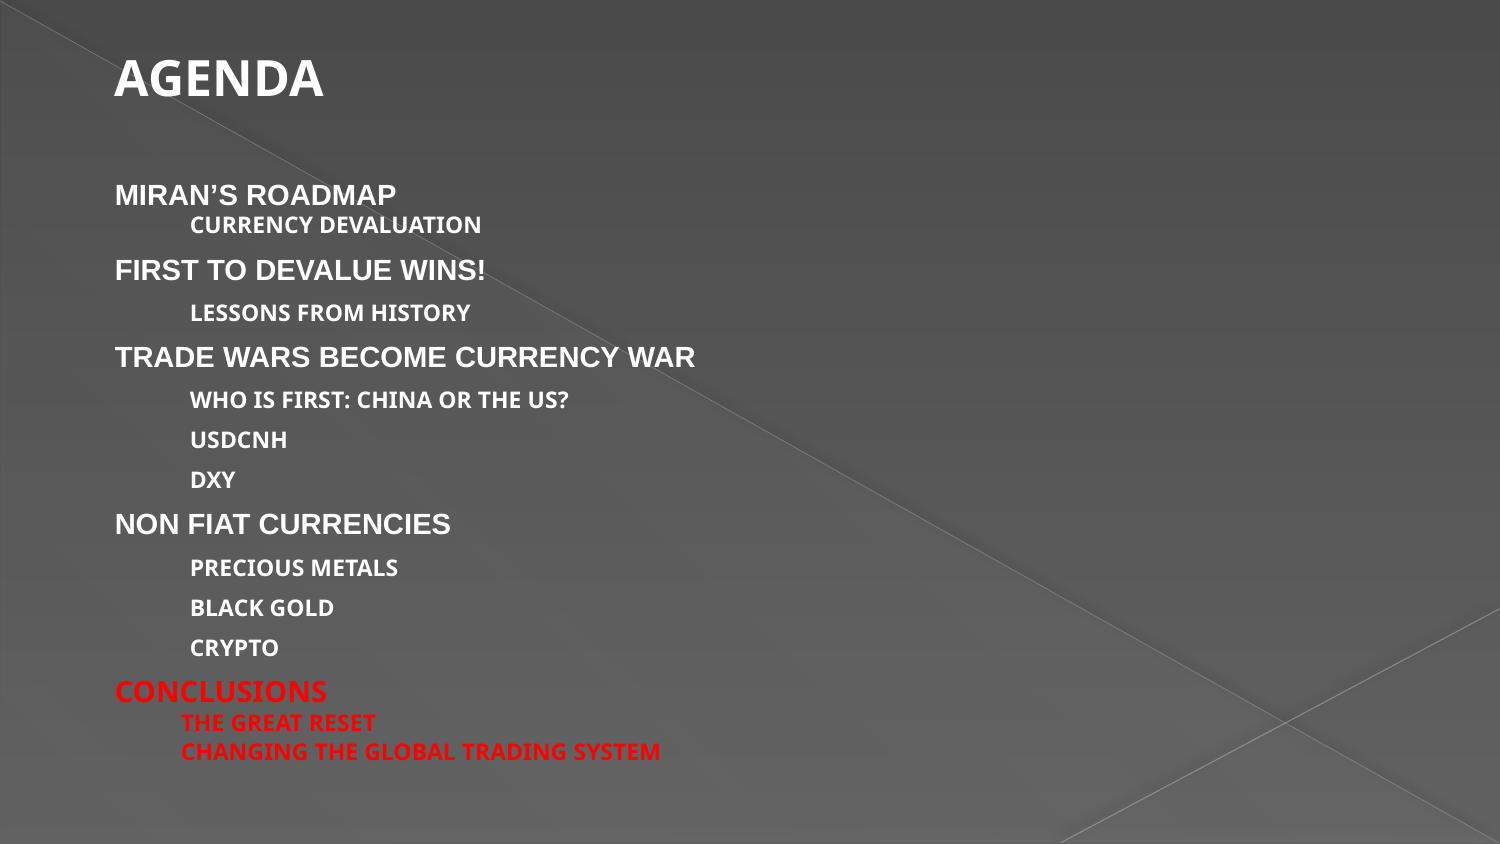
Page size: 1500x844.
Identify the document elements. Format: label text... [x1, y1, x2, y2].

text_box AGENDA MIRAN’S ROADMAP CURRENCY DEVALUATION FIRST TO DEVALUE WINS! LESSONS FROM HISTORY TRADE WARS BECOME CURRENCY WAR WHO IS FIRST: CHINA OR THE US? USDCNH DXY NON FIAT CURRENCIES PRECIOUS METALS BLACK GOLD CRYPTO CONCLUSIONS THE GREAT RESET CHANGING THE GLOBAL TRADING SYSTEM [99, 38, 1500, 806]
